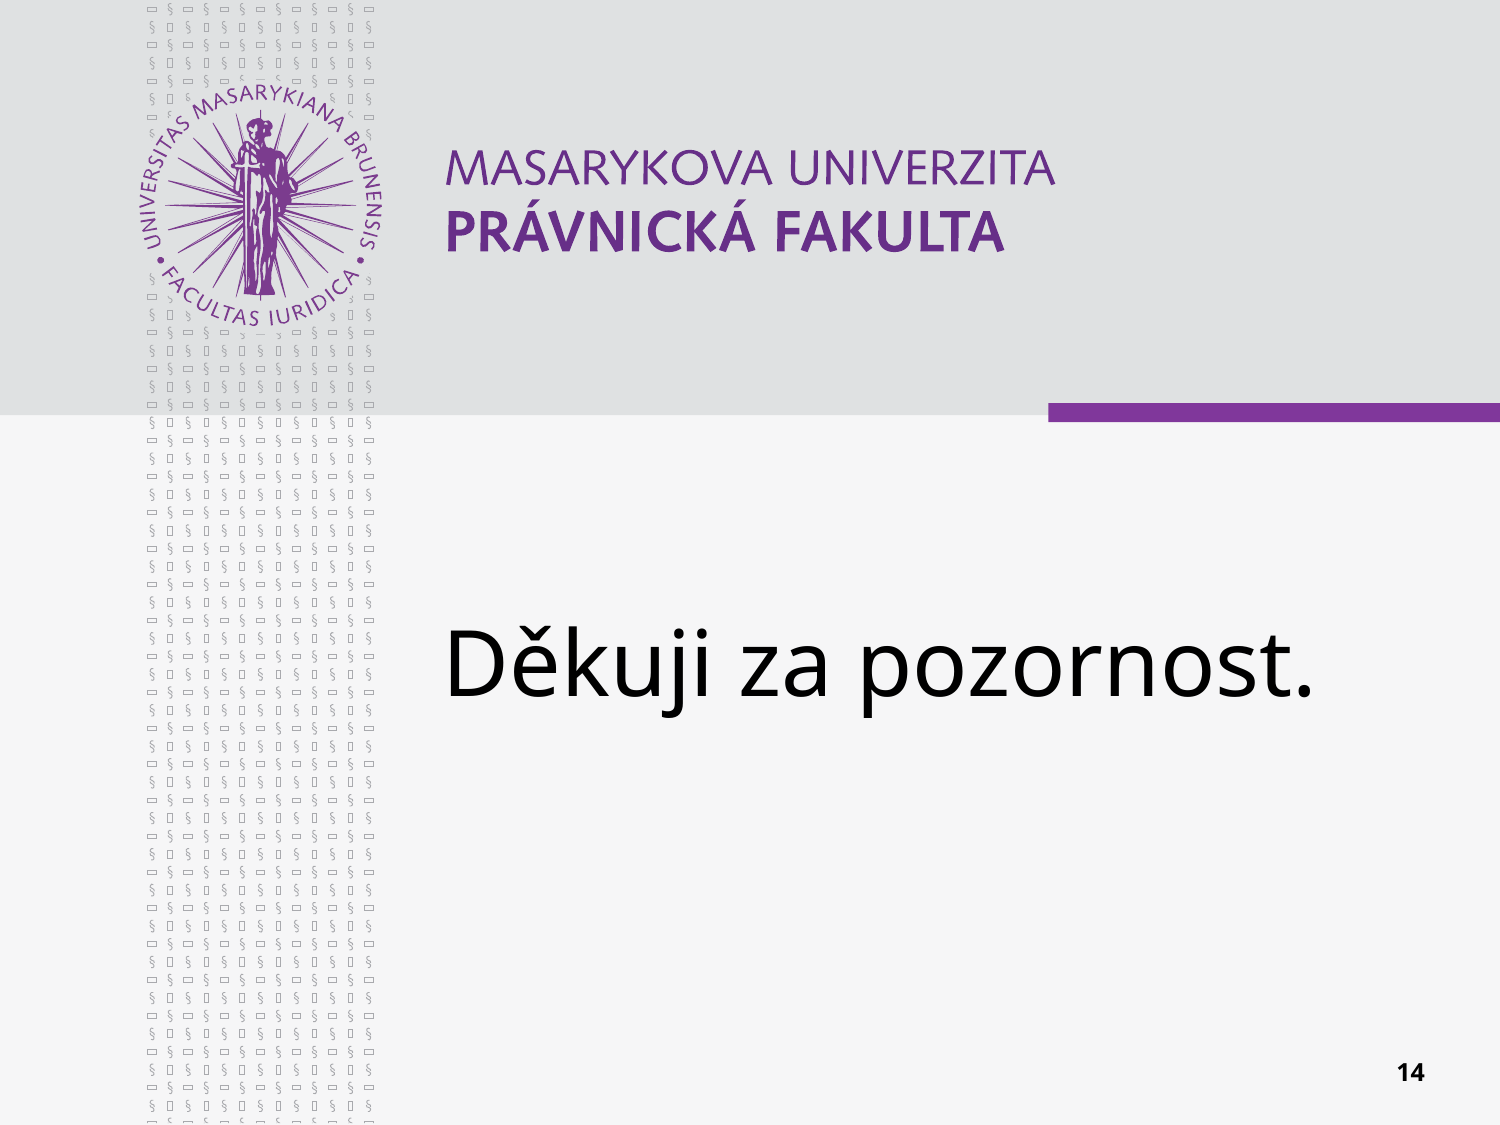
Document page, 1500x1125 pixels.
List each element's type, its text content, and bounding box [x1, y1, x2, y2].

title Děkuji za pozornost. [442, 604, 1423, 1125]
